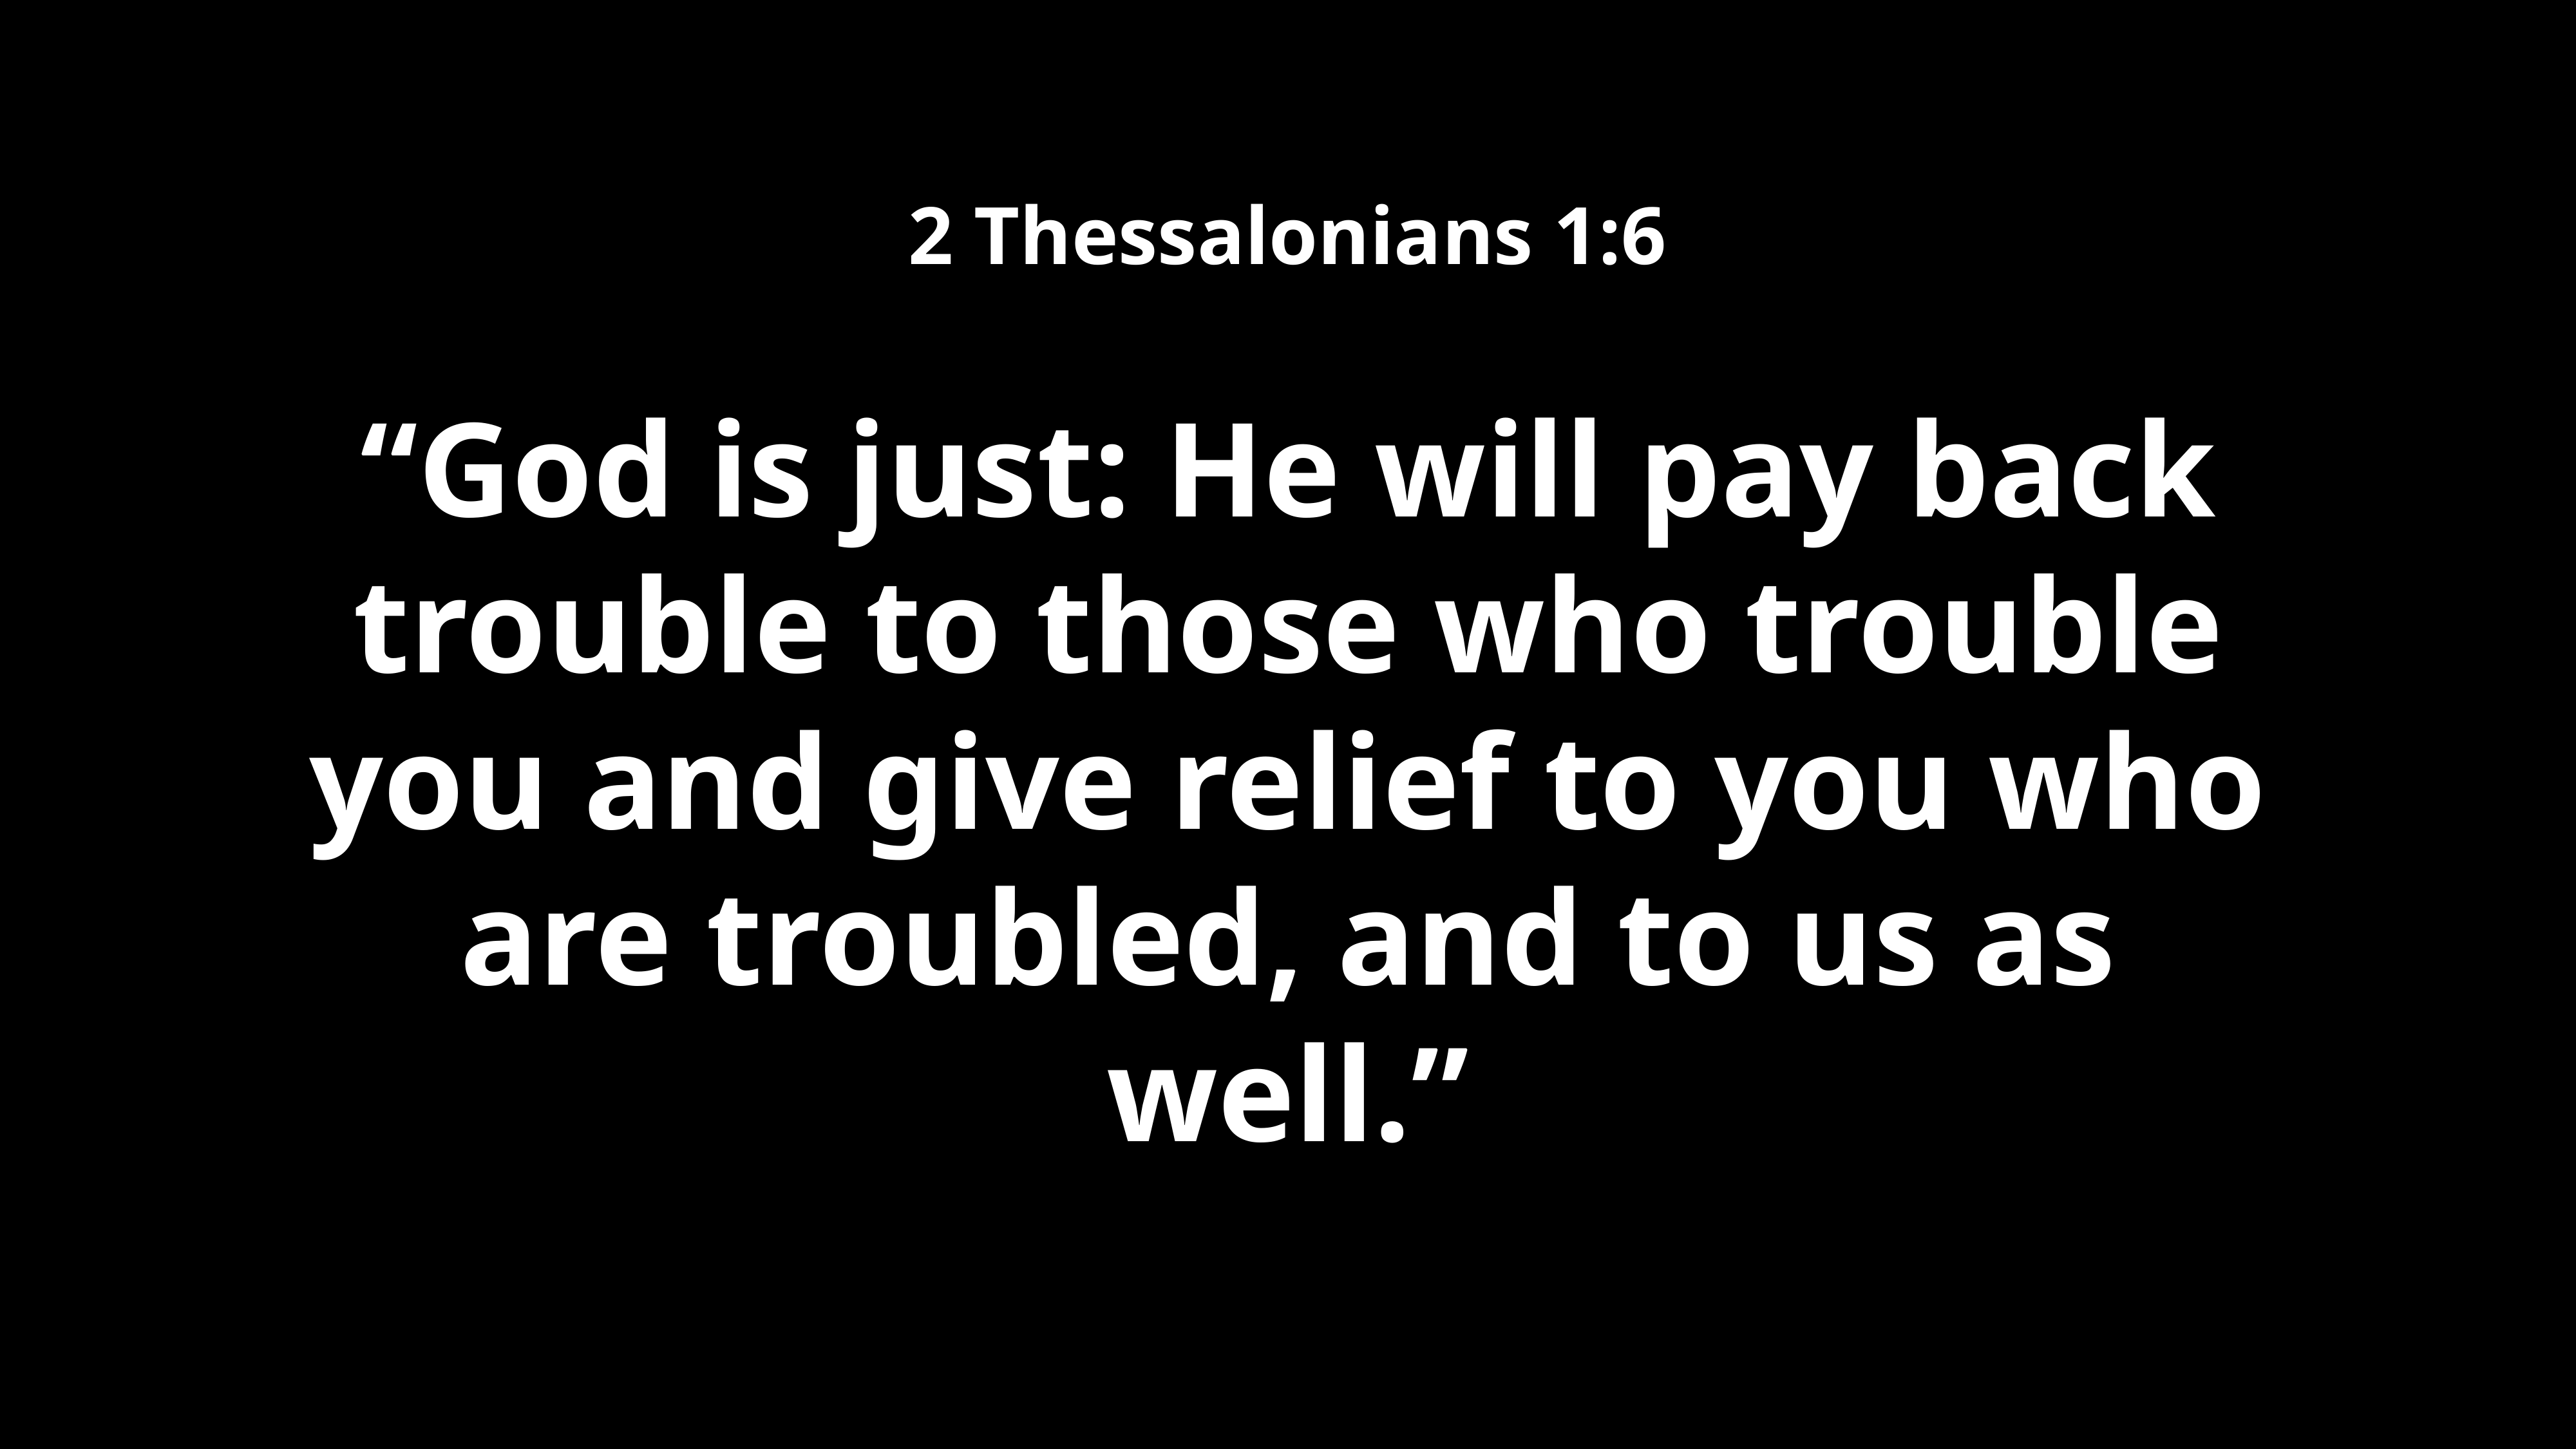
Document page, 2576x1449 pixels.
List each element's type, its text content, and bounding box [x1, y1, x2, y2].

text_box 2 Thessalonians 1:6 “God is just: He will pay back trouble to those who trouble you and give relief to you who are troubled, and to us as well.” [258, 177, 2318, 1272]
